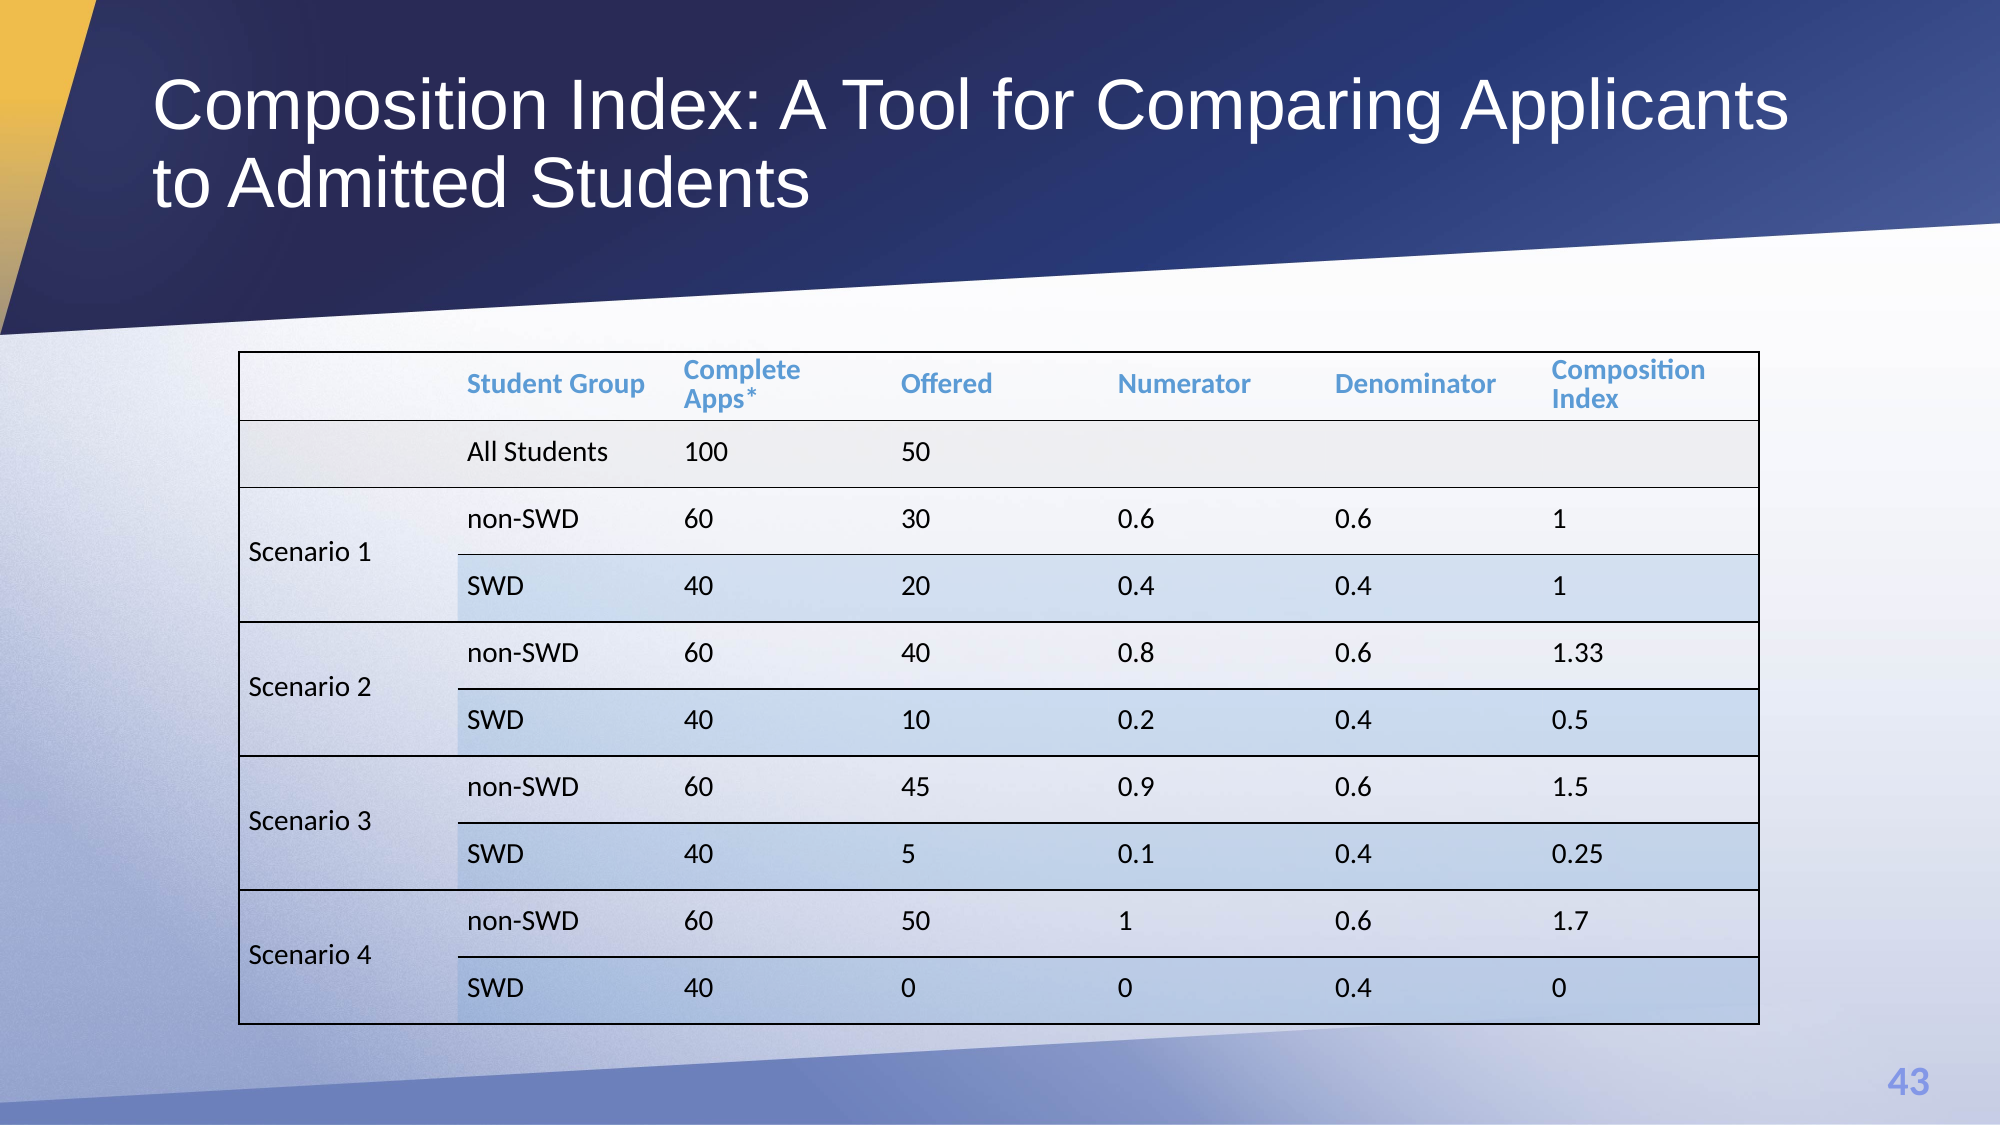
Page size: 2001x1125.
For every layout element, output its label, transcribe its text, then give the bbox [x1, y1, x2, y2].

table_cell 0.2 [1108, 690, 1325, 755]
table_cell 0.4 [1325, 958, 1542, 1023]
table_cell Scenario 3 [240, 757, 458, 889]
table_cell 50 [891, 421, 1108, 487]
table_cell 1.7 [1542, 891, 1758, 956]
table_cell 0 [1108, 958, 1325, 1023]
table_cell All Students [458, 421, 674, 487]
table_cell Scenario 4 [240, 891, 458, 1023]
table_header Numerator [1108, 353, 1325, 420]
table_cell 0.6 [1325, 891, 1542, 956]
table_cell 100 [674, 421, 891, 487]
table_cell [1108, 421, 1325, 487]
table_cell 30 [891, 488, 1108, 554]
table_cell 1 [1542, 488, 1758, 554]
table_cell 0.6 [1325, 623, 1542, 688]
table_cell 40 [891, 623, 1108, 688]
table_header Denominator [1325, 353, 1542, 420]
table_cell 60 [674, 488, 891, 554]
table_cell 0 [891, 958, 1108, 1023]
table_cell 20 [891, 555, 1108, 621]
table_cell 0 [1542, 958, 1758, 1023]
table_cell SWD [458, 555, 674, 621]
table_cell 5 [891, 824, 1108, 889]
table_cell 0.4 [1325, 555, 1542, 621]
table_cell non-SWD [458, 623, 674, 688]
table_cell 0.6 [1325, 757, 1542, 822]
picture [0, 0, 2000, 1125]
table_cell 40 [674, 690, 891, 755]
table_cell non-SWD [458, 757, 674, 822]
table_cell 1.33 [1542, 623, 1758, 688]
table_cell 60 [674, 623, 891, 688]
table_cell 0.4 [1108, 555, 1325, 621]
table_header Composition Index [1542, 353, 1758, 420]
table_cell 40 [674, 555, 891, 621]
table_cell non-SWD [458, 891, 674, 956]
table_cell 1 [1542, 555, 1758, 621]
table_cell SWD [458, 958, 674, 1023]
table_cell 40 [674, 824, 891, 889]
table_cell Scenario 2 [240, 623, 458, 755]
table_cell 1 [1108, 891, 1325, 956]
table_cell 0.1 [1108, 824, 1325, 889]
table_cell 0.9 [1108, 757, 1325, 822]
table_cell 0.4 [1325, 824, 1542, 889]
table_cell 45 [891, 757, 1108, 822]
table_cell 40 [674, 958, 891, 1023]
table_header Student Group [458, 353, 674, 420]
table_header [240, 353, 458, 420]
table_cell [1325, 421, 1542, 487]
table_cell 50 [891, 891, 1108, 956]
table_cell [1542, 421, 1758, 487]
table_cell 0.6 [1108, 488, 1325, 554]
table_cell [240, 421, 458, 487]
table_header Offered [891, 353, 1108, 420]
table_cell 0.6 [1325, 488, 1542, 554]
table_header Complete Apps* [674, 353, 891, 420]
table_cell 1.5 [1542, 757, 1758, 822]
table_cell 0.8 [1108, 623, 1325, 688]
table_cell 60 [674, 757, 891, 822]
table_cell 10 [891, 690, 1108, 755]
table_cell SWD [458, 690, 674, 755]
title Composition Index: A Tool for Comparing Applicants to Admitted Students [137, 59, 1863, 231]
table_cell 0.25 [1542, 824, 1758, 889]
table_cell 0.4 [1325, 690, 1542, 755]
table_cell 0.5 [1542, 690, 1758, 755]
table_cell Scenario 1 [240, 488, 458, 621]
table_cell 60 [674, 891, 891, 956]
table_cell SWD [458, 824, 674, 889]
table_cell non-SWD [458, 488, 674, 554]
